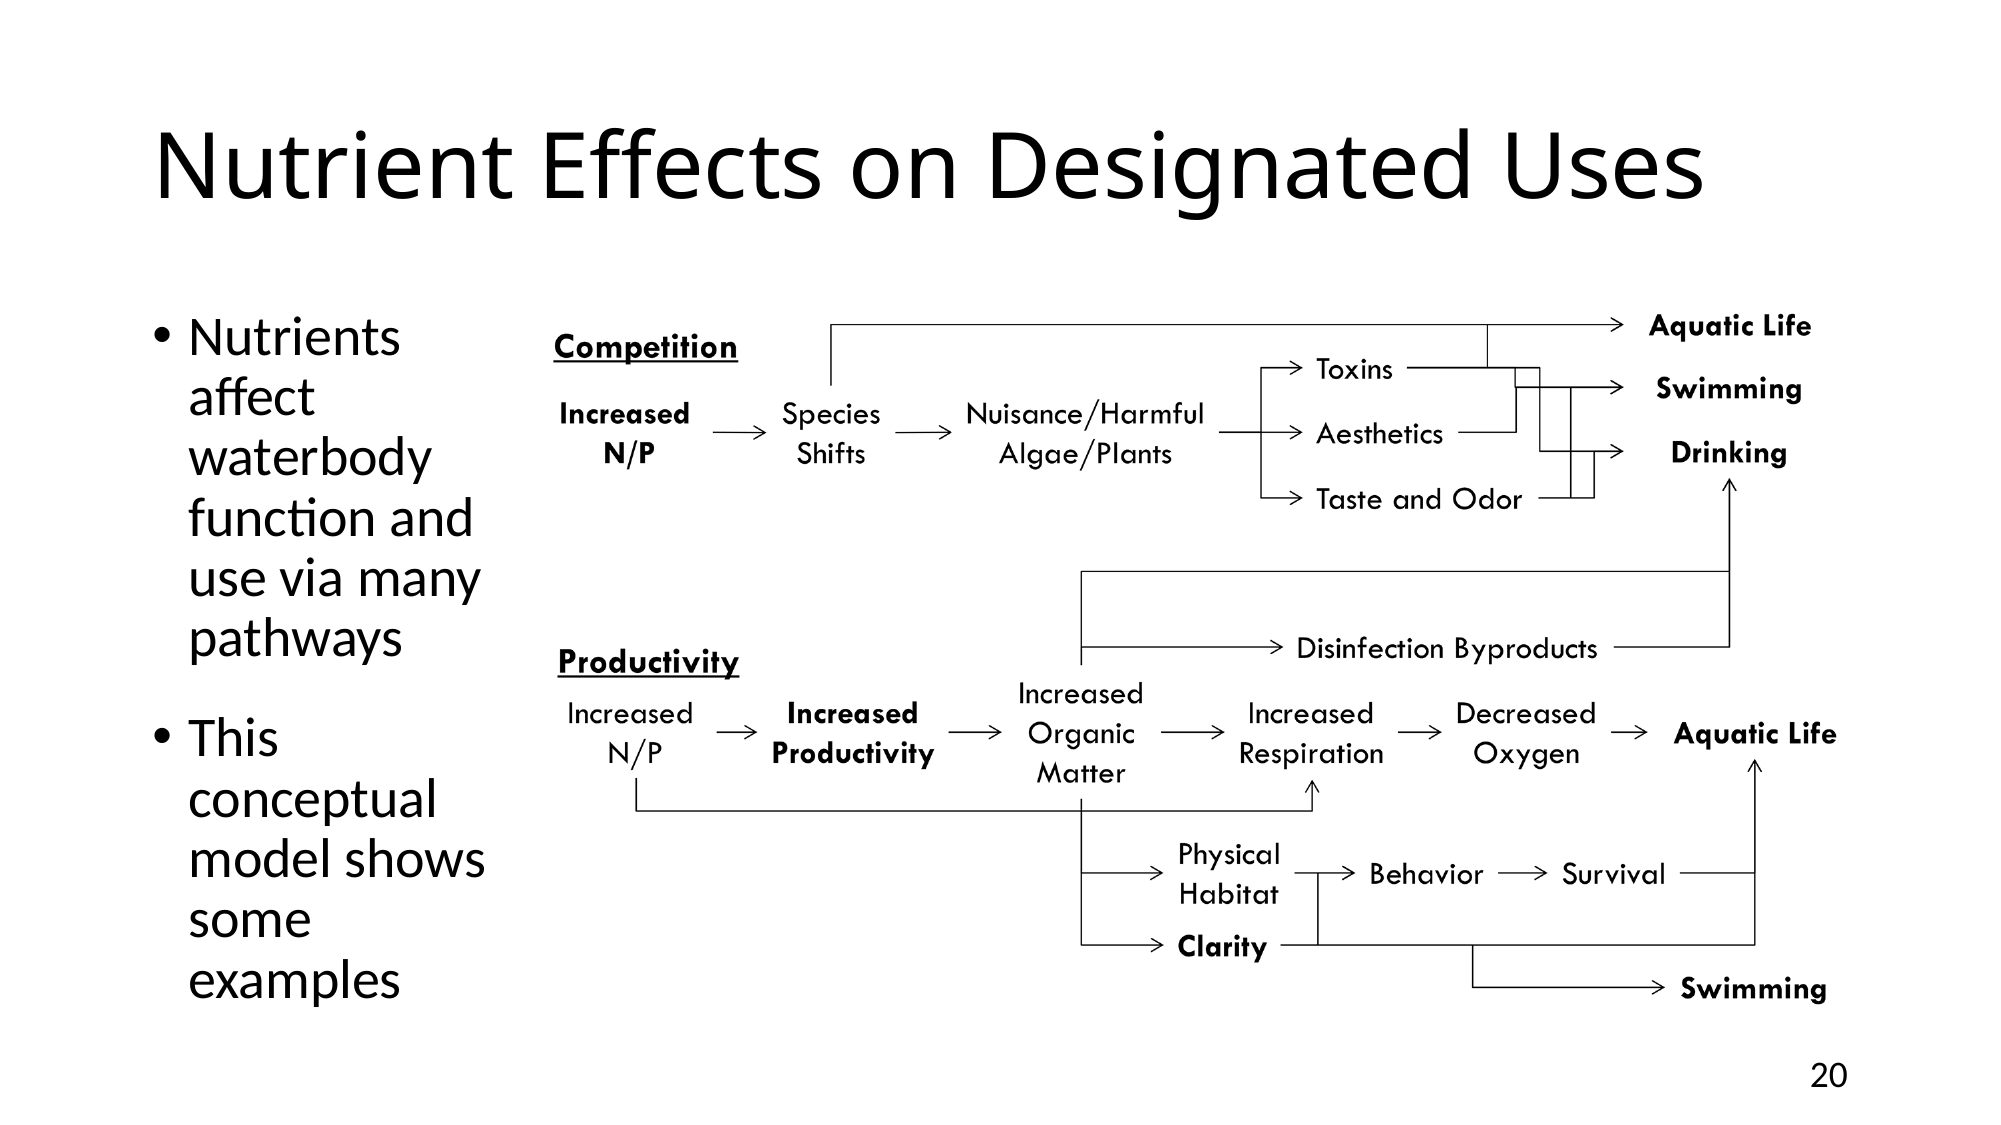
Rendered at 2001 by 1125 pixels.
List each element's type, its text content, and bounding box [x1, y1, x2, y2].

title Nutrient Effects on Designated Uses [137, 59, 1863, 278]
picture [540, 277, 1910, 1028]
list Nutrients affect waterbody function and use via many pathways This conceptual model shows some examples [137, 299, 540, 1025]
slide_number 20 [1412, 1042, 1863, 1103]
